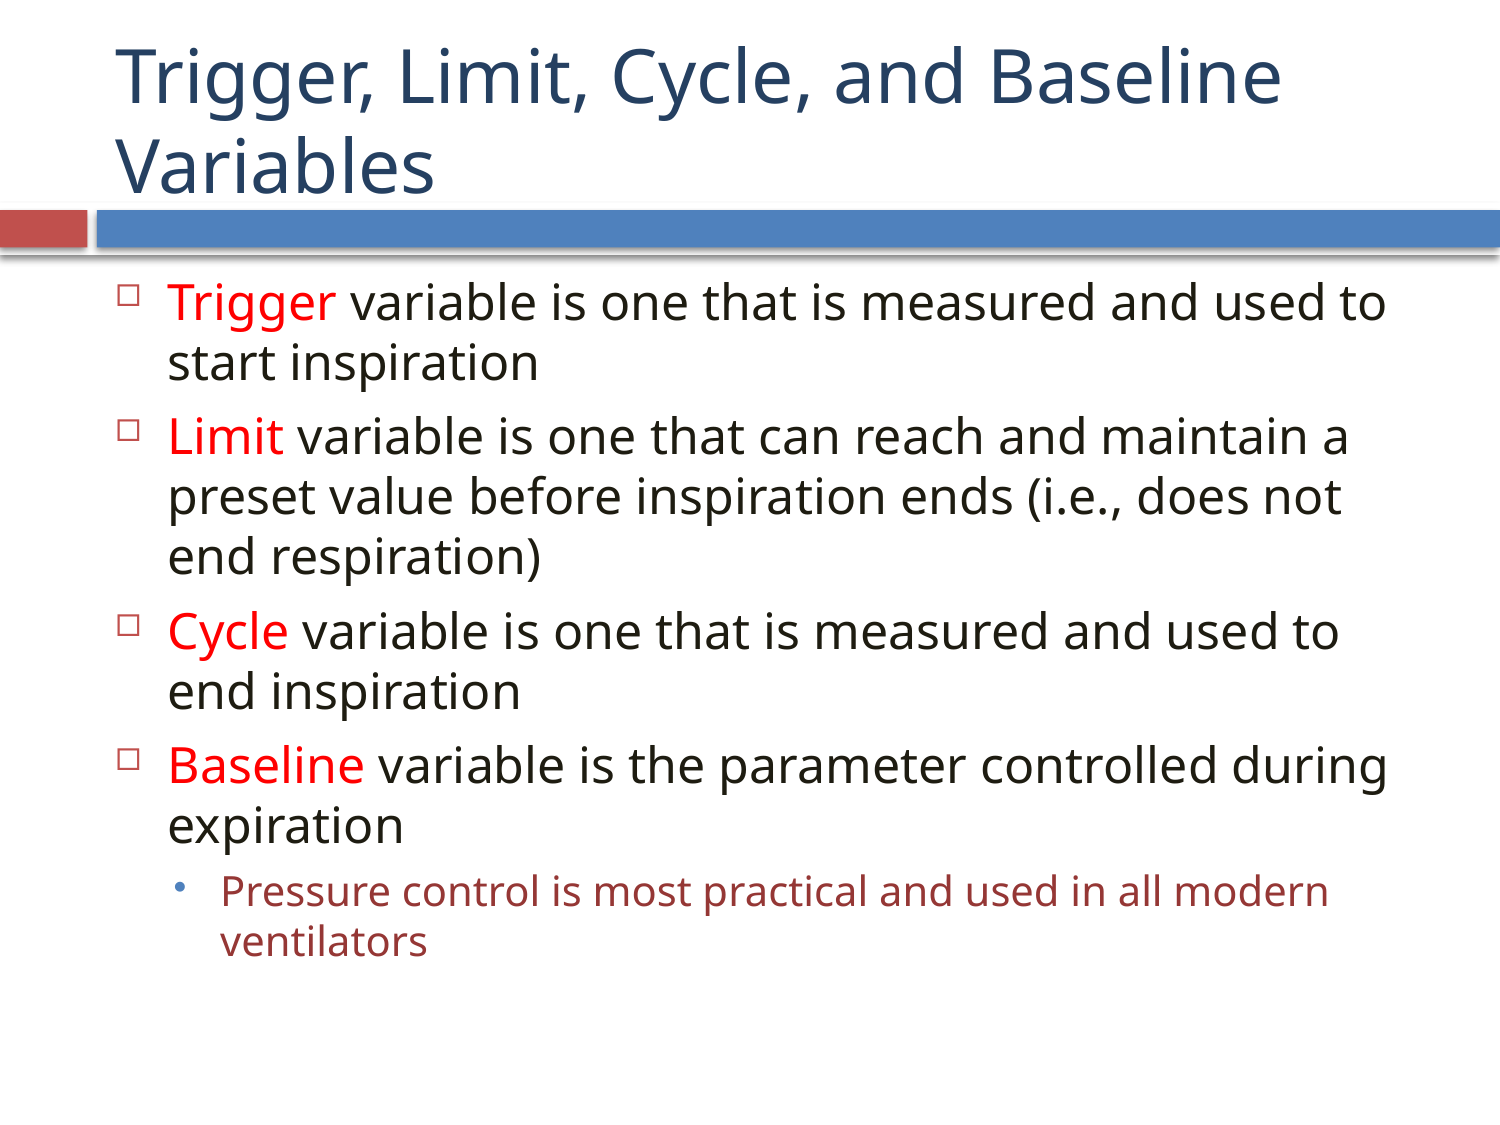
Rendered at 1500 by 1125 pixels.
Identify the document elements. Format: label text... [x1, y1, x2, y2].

title Trigger, Limit, Cycle, and Baseline Variables [100, 37, 1438, 200]
list Trigger variable is one that is measured and used to start inspiration Limit variable is one that can reach and maintain a preset value before inspiration ends (i.e., does not end respiration) Cycle variable is one that is measured and used to end inspiration Baseline variable is the parameter controlled during expiration Pressure control is most practical and used in all modern ventilators [100, 262, 1438, 1000]
